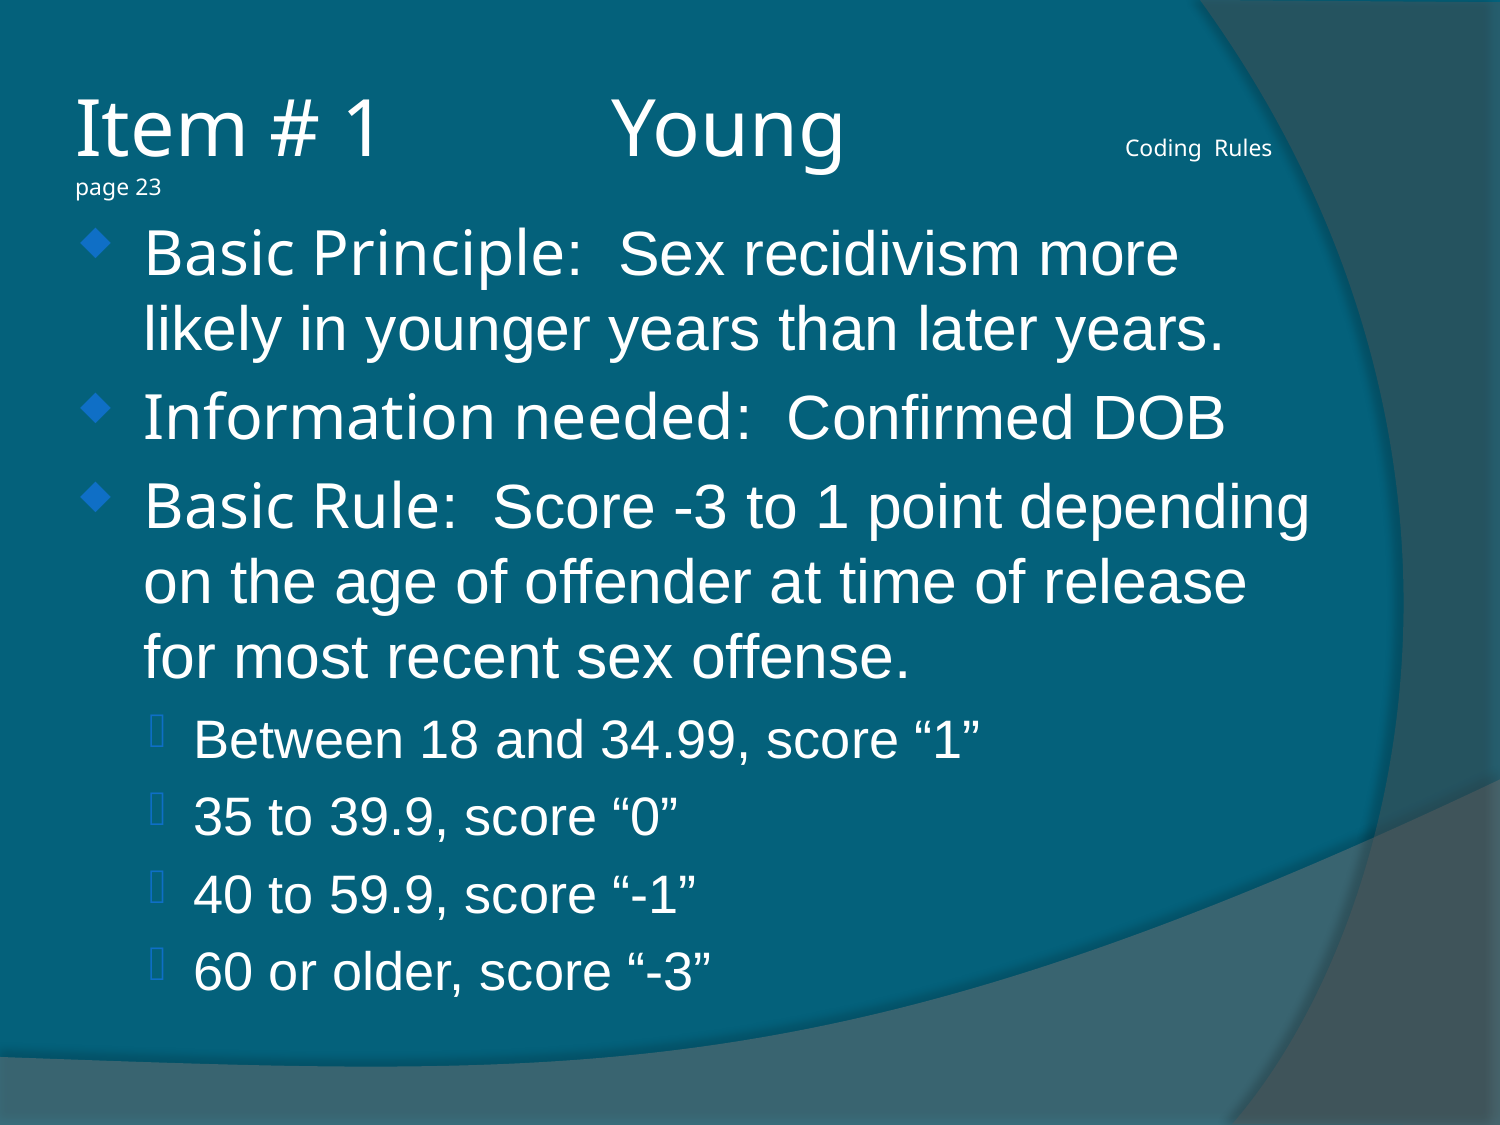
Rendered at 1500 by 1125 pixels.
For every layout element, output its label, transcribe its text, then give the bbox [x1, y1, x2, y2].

list Basic Principle: Sex recidivism more likely in younger years than later years. Information needed: Confirmed DOB Basic Rule: Score -3 to 1 point depending on the age of offender at time of release for most recent sex offense. Between 18 and 34.99, score “1” 35 to 39.9, score “0” 40 to 59.9, score “-1” 60 or older, score “-3” [74, 211, 1326, 1051]
title Item # 1 Young Coding Rules page 23 [74, 44, 1301, 211]
